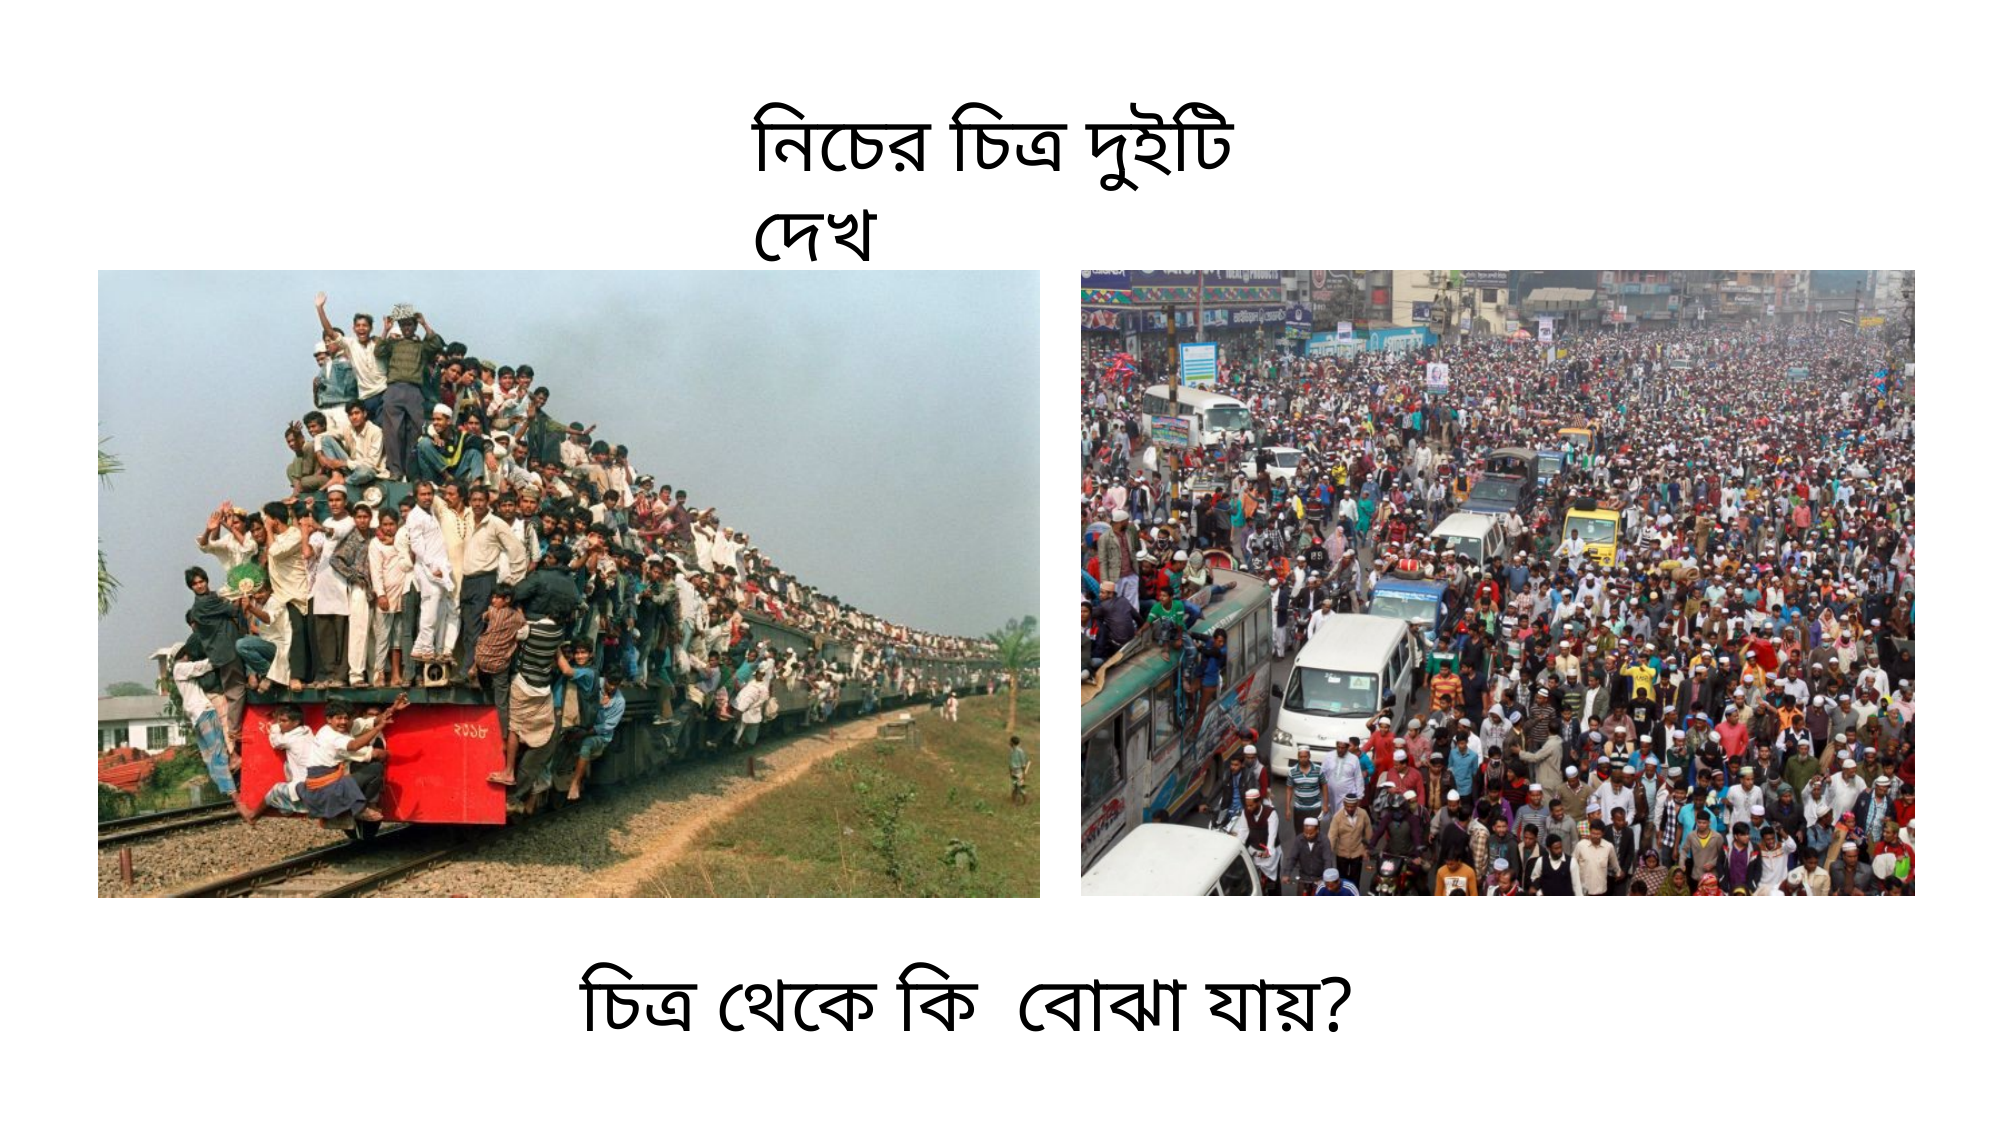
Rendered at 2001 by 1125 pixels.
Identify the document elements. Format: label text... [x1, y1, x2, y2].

text_box নিচের চিত্র দুইটি দেখ [738, 88, 1286, 284]
picture [1081, 270, 1915, 896]
picture [98, 270, 1040, 898]
text_box চিত্র থেকে কি বোঝা যায়? [546, 949, 1441, 1055]
